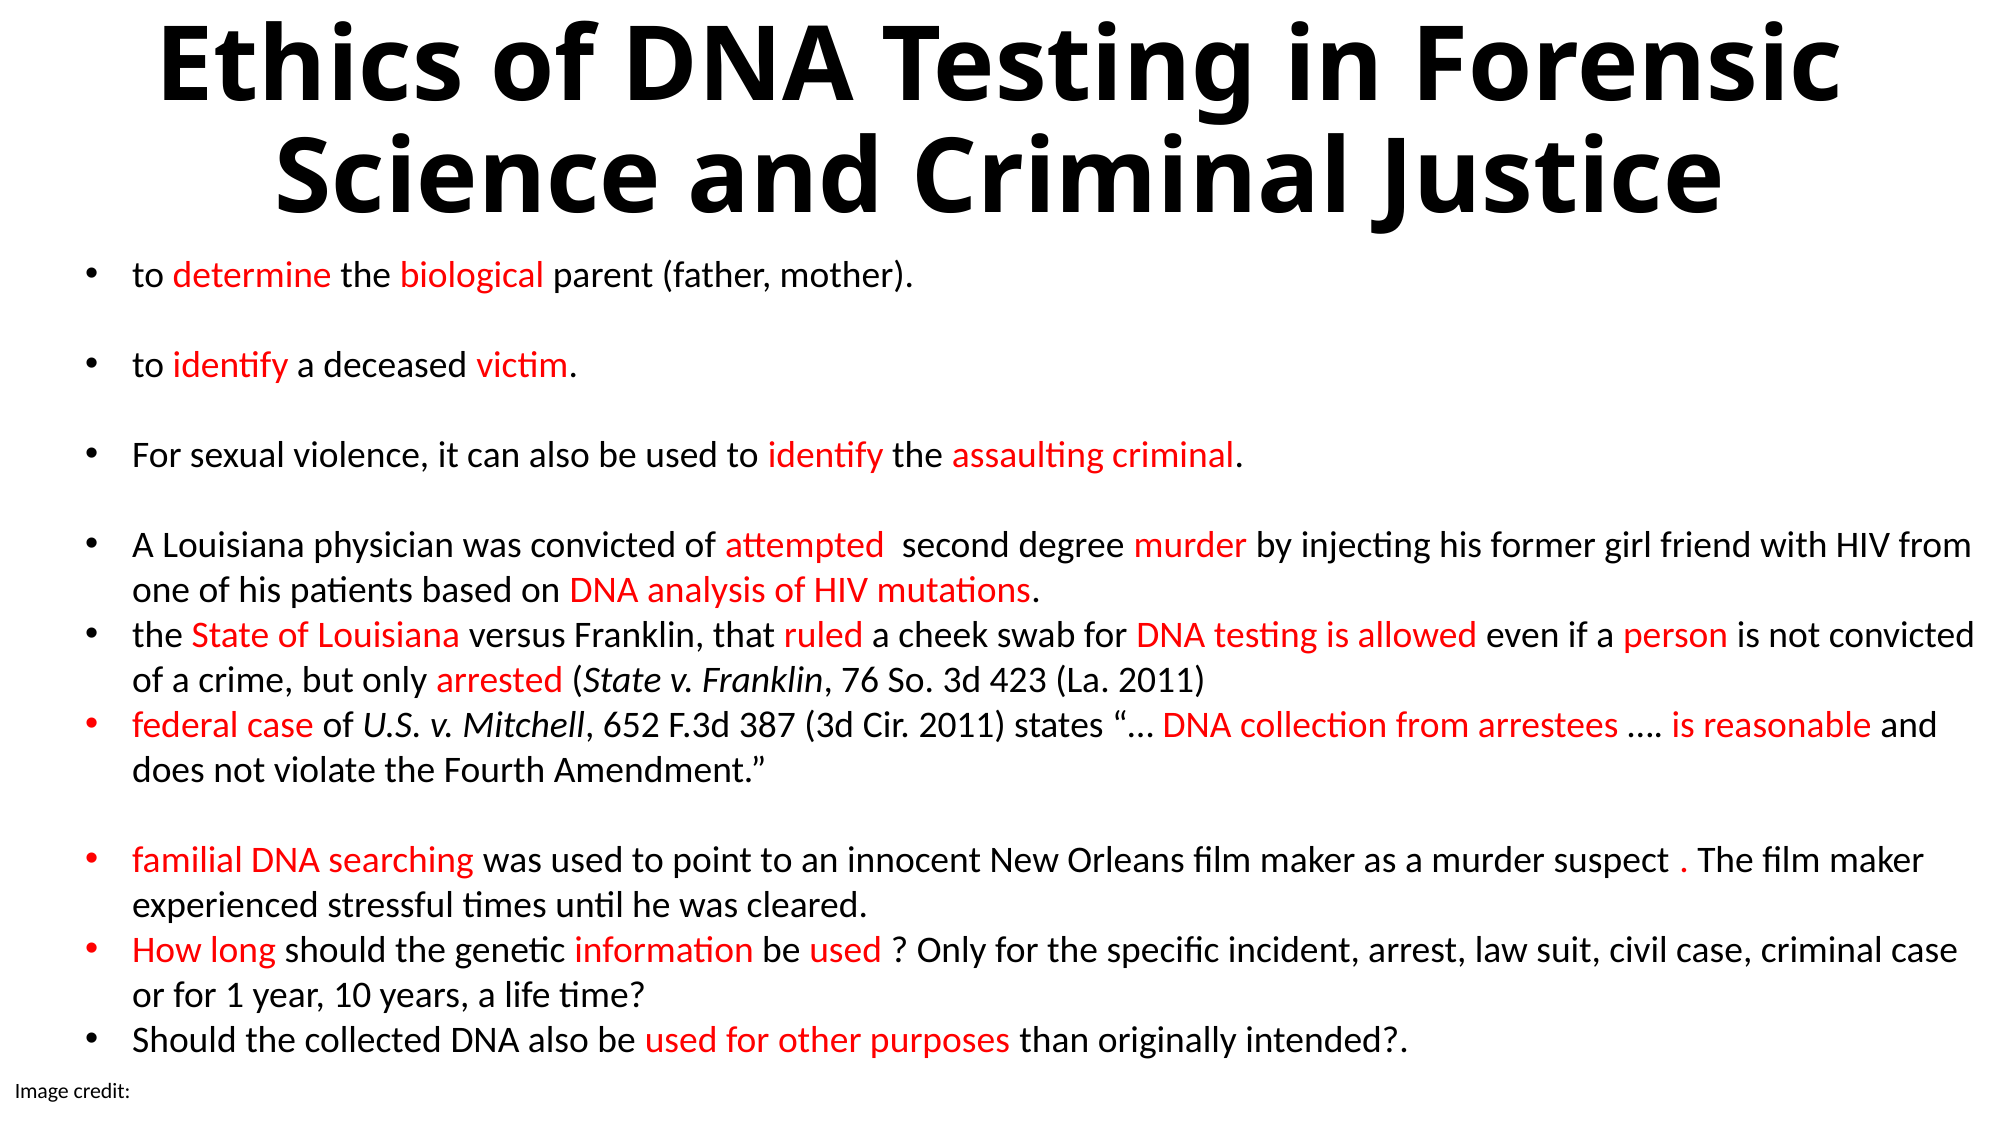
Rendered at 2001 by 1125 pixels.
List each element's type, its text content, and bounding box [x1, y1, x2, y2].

text_box to determine the biological parent (father, mother). to identify a deceased victim. For sexual violence, it can also be used to identify the assaulting criminal. A Louisiana physician was convicted of attempted second degree murder by injecting his former girl friend with HIV from one of his patients based on DNA analysis of HIV mutations. the State of Louisiana versus Franklin, that ruled a cheek swab for DNA testing is allowed even if a person is not convicted of a crime, but only arrested (State v. Franklin, 76 So. 3d 423 (La. 2011) federal case of U.S. v. Mitchell, 652 F.3d 387 (3d Cir. 2011) states “… DNA collection from arrestees …. is reasonable and does not violate the Fourth Amendment.” familial DNA searching was used to point to an innocent New Orleans film maker as a murder suspect . The film maker experienced stressful times until he was cleared. How long should the genetic information be used ? Only for the specific incident, arrest, law suit, civil case, criminal case or for 1 year, 10 years, a life time? Should the collected DNA also be used for other purposes than originally intended?. [70, 242, 2000, 1067]
title Ethics of DNA Testing in Forensic Science and Criminal Justice [0, 0, 2000, 243]
text_box Image credit: [0, 1069, 2000, 1111]
